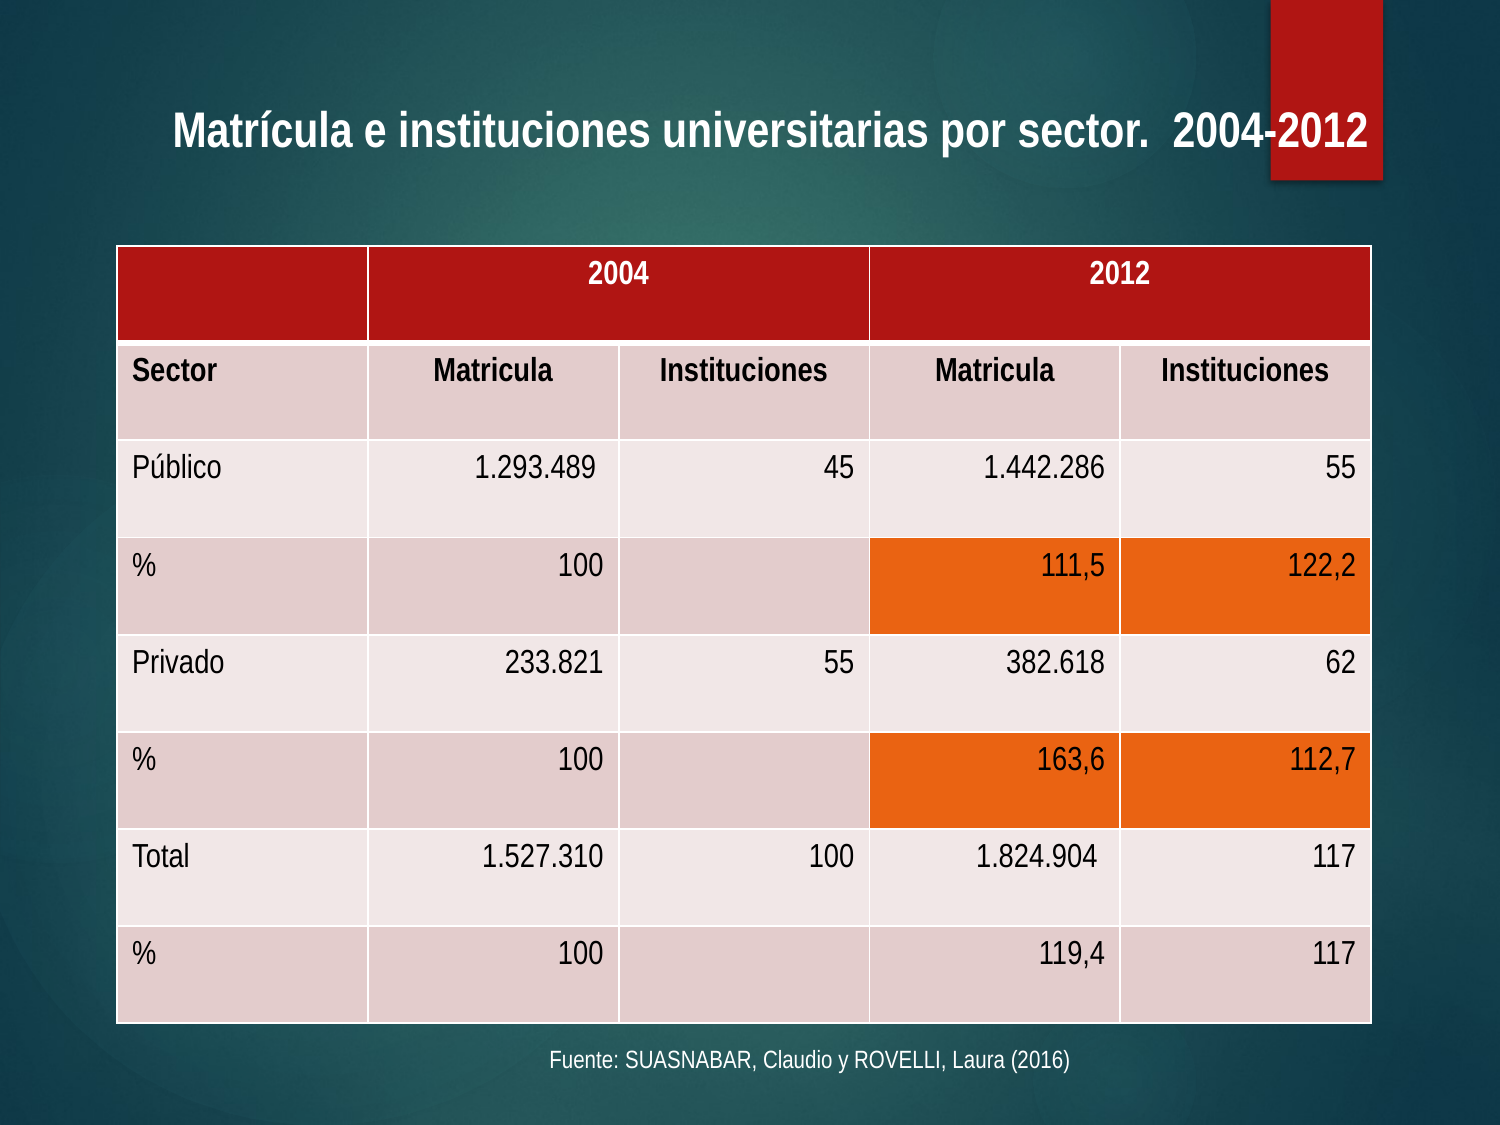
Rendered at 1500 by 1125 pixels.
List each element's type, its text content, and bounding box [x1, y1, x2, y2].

table_cell 122,2 [1121, 538, 1370, 634]
picture [0, 0, 1500, 1125]
table_cell Matricula [369, 346, 618, 439]
table_cell Instituciones [620, 346, 869, 439]
table_cell Matricula [870, 346, 1119, 439]
table_cell 1.527.310 [369, 830, 618, 925]
table_cell [620, 733, 869, 828]
table_cell Público [118, 441, 367, 537]
table_cell 119,4 [870, 927, 1119, 1022]
table_cell 163,6 [870, 733, 1119, 828]
table_header [118, 247, 367, 340]
table_cell 382.618 [870, 636, 1119, 731]
table_cell 117 [1121, 830, 1370, 925]
table_cell [620, 927, 869, 1022]
table_cell 1.824.904 [870, 830, 1119, 925]
table_cell 55 [620, 636, 869, 731]
table_cell 1.442.286 [870, 441, 1119, 537]
table_cell 100 [369, 927, 618, 1022]
table_cell 117 [1121, 927, 1370, 1022]
table_cell Privado [118, 636, 367, 731]
title Matrícula e instituciones universitarias por sector. 2004-2012 [117, 90, 1425, 211]
table_cell 233.821 [369, 636, 618, 731]
table_header 2004 [369, 247, 869, 340]
table_cell % [118, 927, 367, 1022]
table_cell 112,7 [1121, 733, 1370, 828]
table_cell 1.293.489 [369, 441, 618, 537]
text_box Fuente: SUASNABAR, Claudio y ROVELLI, Laura (2016) [159, 1035, 1468, 1081]
table_cell % [118, 538, 367, 634]
table_cell 100 [369, 538, 618, 634]
table_cell 100 [620, 830, 869, 925]
table_header 2012 [870, 247, 1370, 340]
table_cell Instituciones [1121, 346, 1370, 439]
table_cell 100 [369, 733, 618, 828]
table_cell [620, 538, 869, 634]
table_cell Sector [118, 346, 367, 439]
table_cell 45 [620, 441, 869, 537]
table_cell 55 [1121, 441, 1370, 537]
table_cell Total [118, 830, 367, 925]
table_cell % [118, 733, 367, 828]
table_cell 62 [1121, 636, 1370, 731]
table_cell 111,5 [870, 538, 1119, 634]
